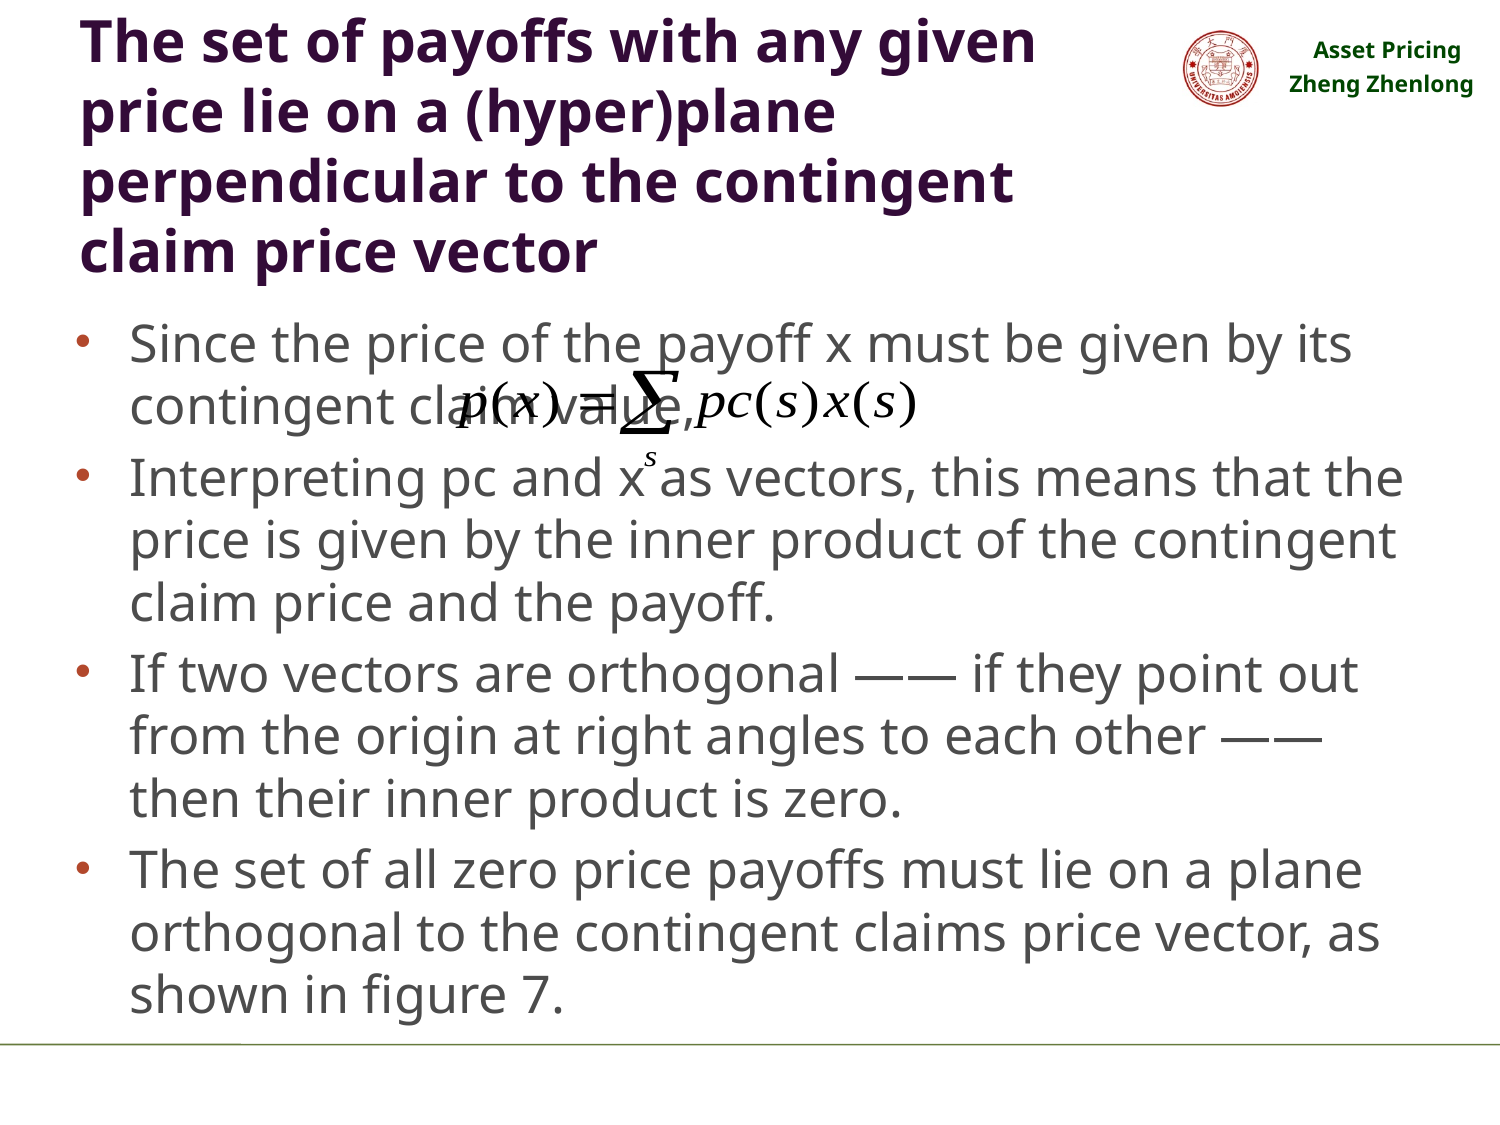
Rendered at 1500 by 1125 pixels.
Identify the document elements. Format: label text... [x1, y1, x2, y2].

list Since the price of the payoff x must be given by its contingent claim value, Interpreting pc and x as vectors, this means that the price is given by the inner product of the contingent claim price and the payoff. If two vectors are orthogonal —— if they point out from the origin at right angles to each other —— then their inner product is zero. The set of all zero price payoffs must lie on a plane orthogonal to the contingent claims price vector, as shown in figure 7. [58, 302, 1448, 1020]
picture [1182, 30, 1259, 107]
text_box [442, 361, 926, 479]
title The set of payoffs with any given price lie on a (hyper)plane perpendicular to the contingent claim price vector [64, 54, 1178, 234]
